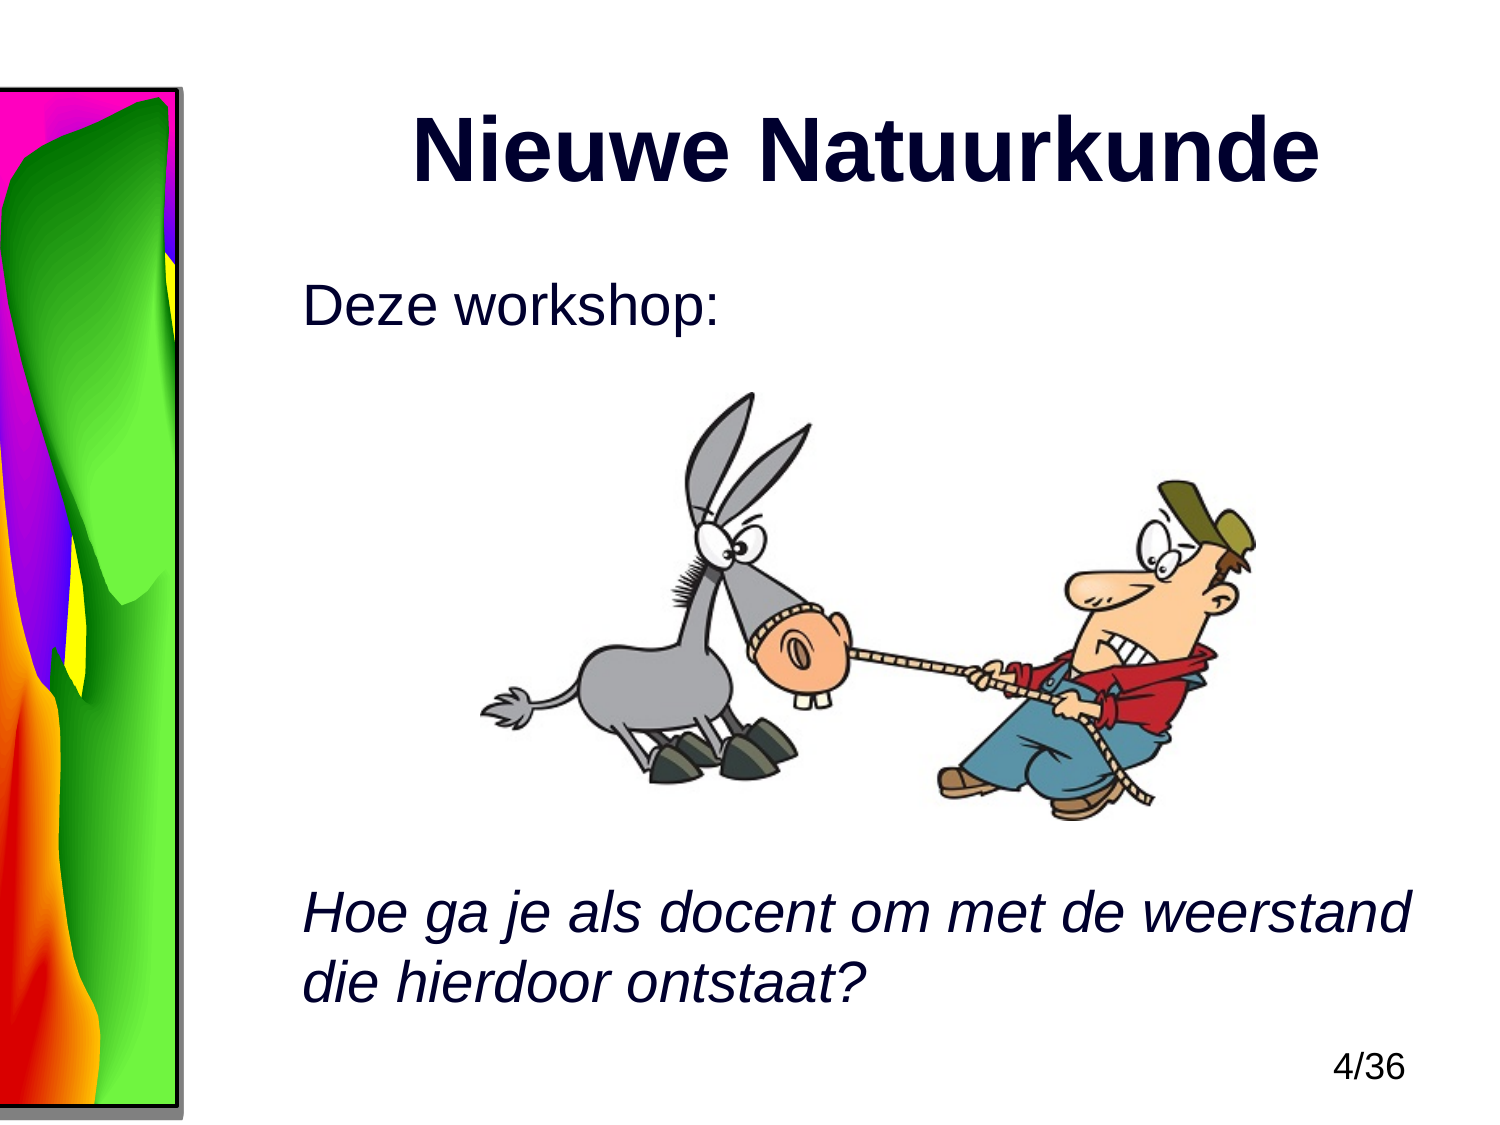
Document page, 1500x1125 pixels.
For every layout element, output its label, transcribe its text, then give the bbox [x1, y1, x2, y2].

picture [480, 392, 1257, 822]
list Deze workshop: Hoe ga je als docent om met de weerstand die hierdoor ontstaat? [287, 259, 1445, 1088]
title Nieuwe Natuurkunde [291, 38, 1443, 252]
